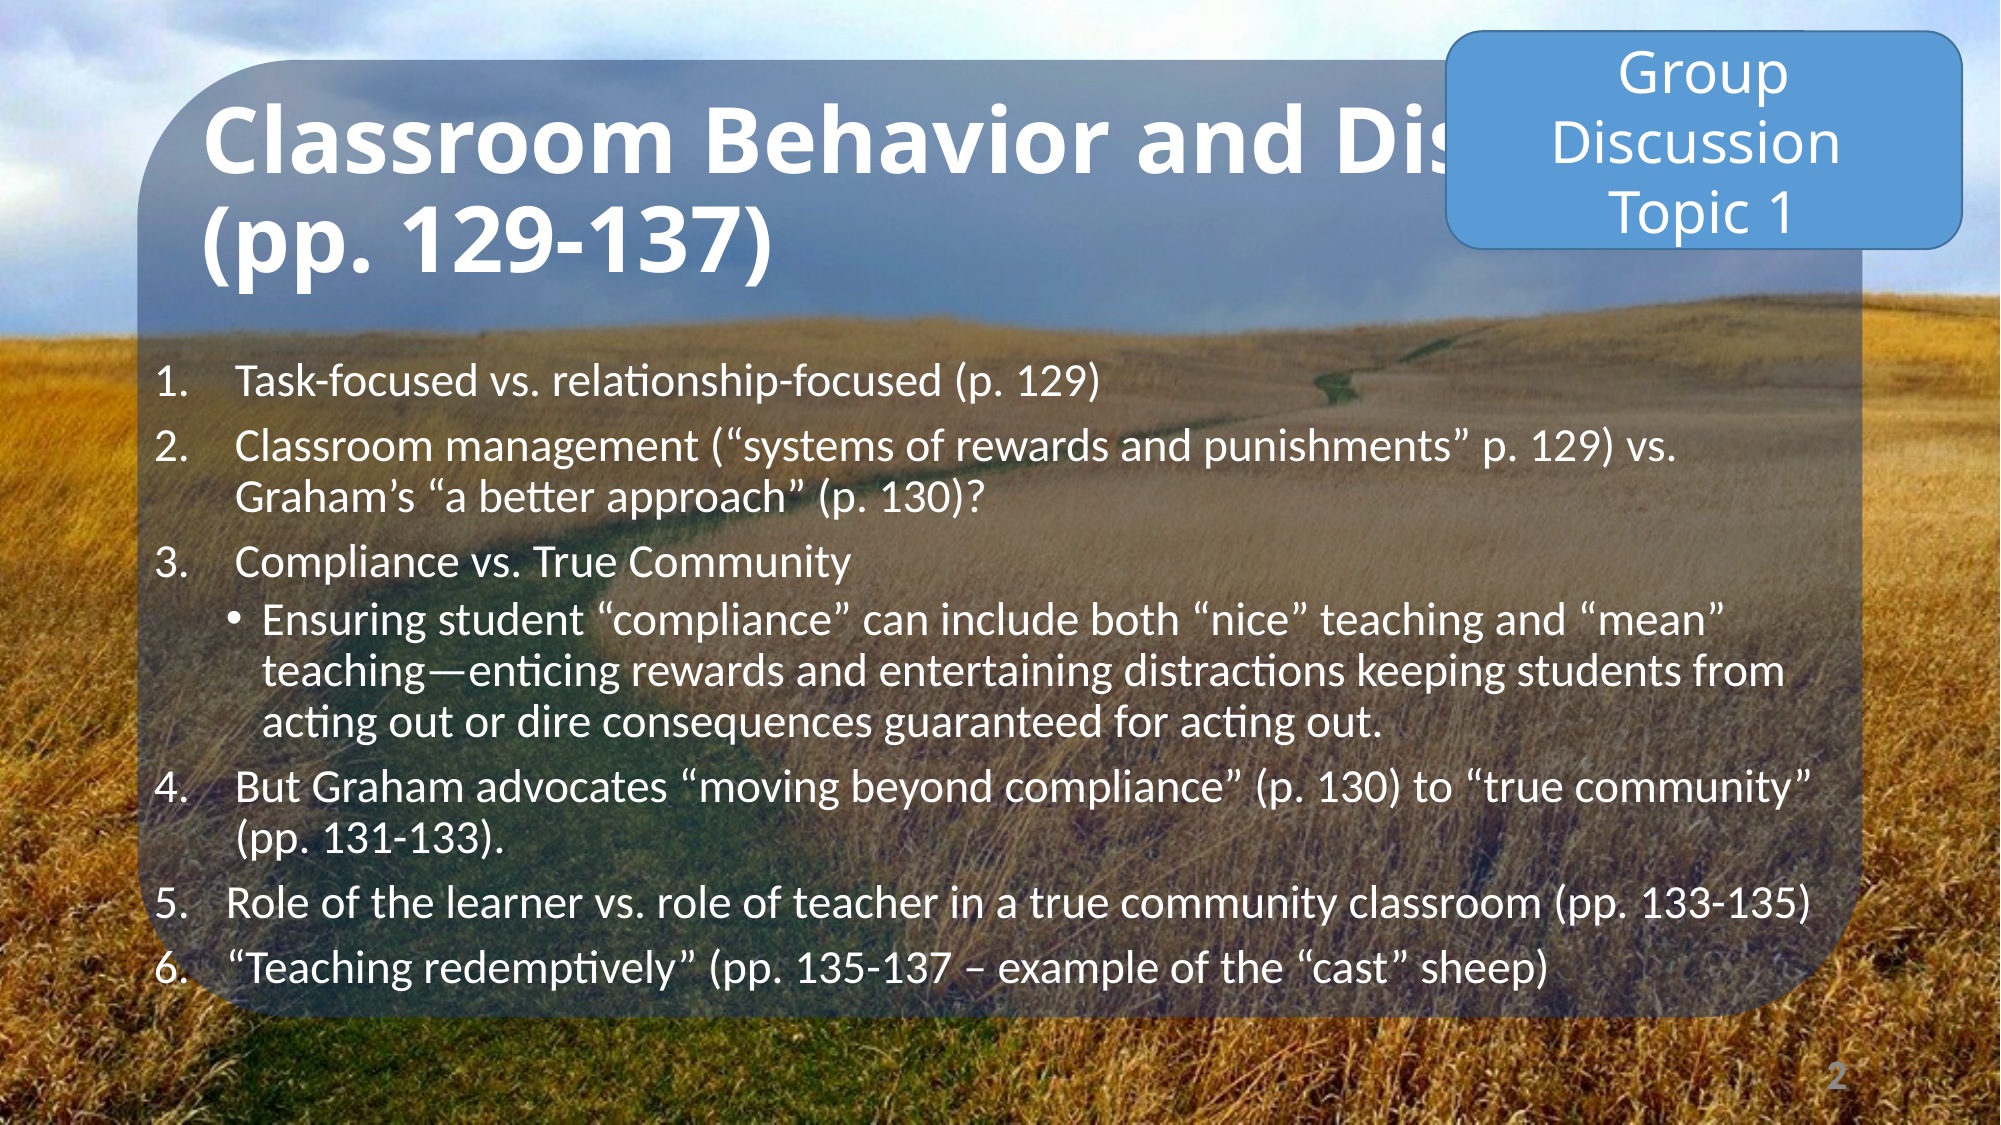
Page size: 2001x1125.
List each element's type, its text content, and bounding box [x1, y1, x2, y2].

slide_number 2 [1412, 1042, 1863, 1103]
text_box Group Discussion Topic 1 [1444, 30, 1964, 251]
picture [0, 0, 2000, 1125]
title Classroom Behavior and Discipline (pp. 129-137) [186, 58, 1838, 328]
list Task-focused vs. relationship-focused (p. 129) Classroom management (“systems of rewards and punishments” p. 129) vs. Graham’s “a better approach” (p. 130)? Compliance vs. True Community Ensuring student “compliance” can include both “nice” teaching and “mean” teaching—enticing rewards and entertaining distractions keeping students from acting out or dire consequences guaranteed for acting out. But Graham advocates “moving beyond compliance” (p. 130) to “true community” (pp. 131-133). Role of the learner vs. role of teacher in a true community classroom (pp. 133-135) “Teaching redemptively” (pp. 135-137 – example of the “cast” sheep) [139, 347, 1838, 1027]
